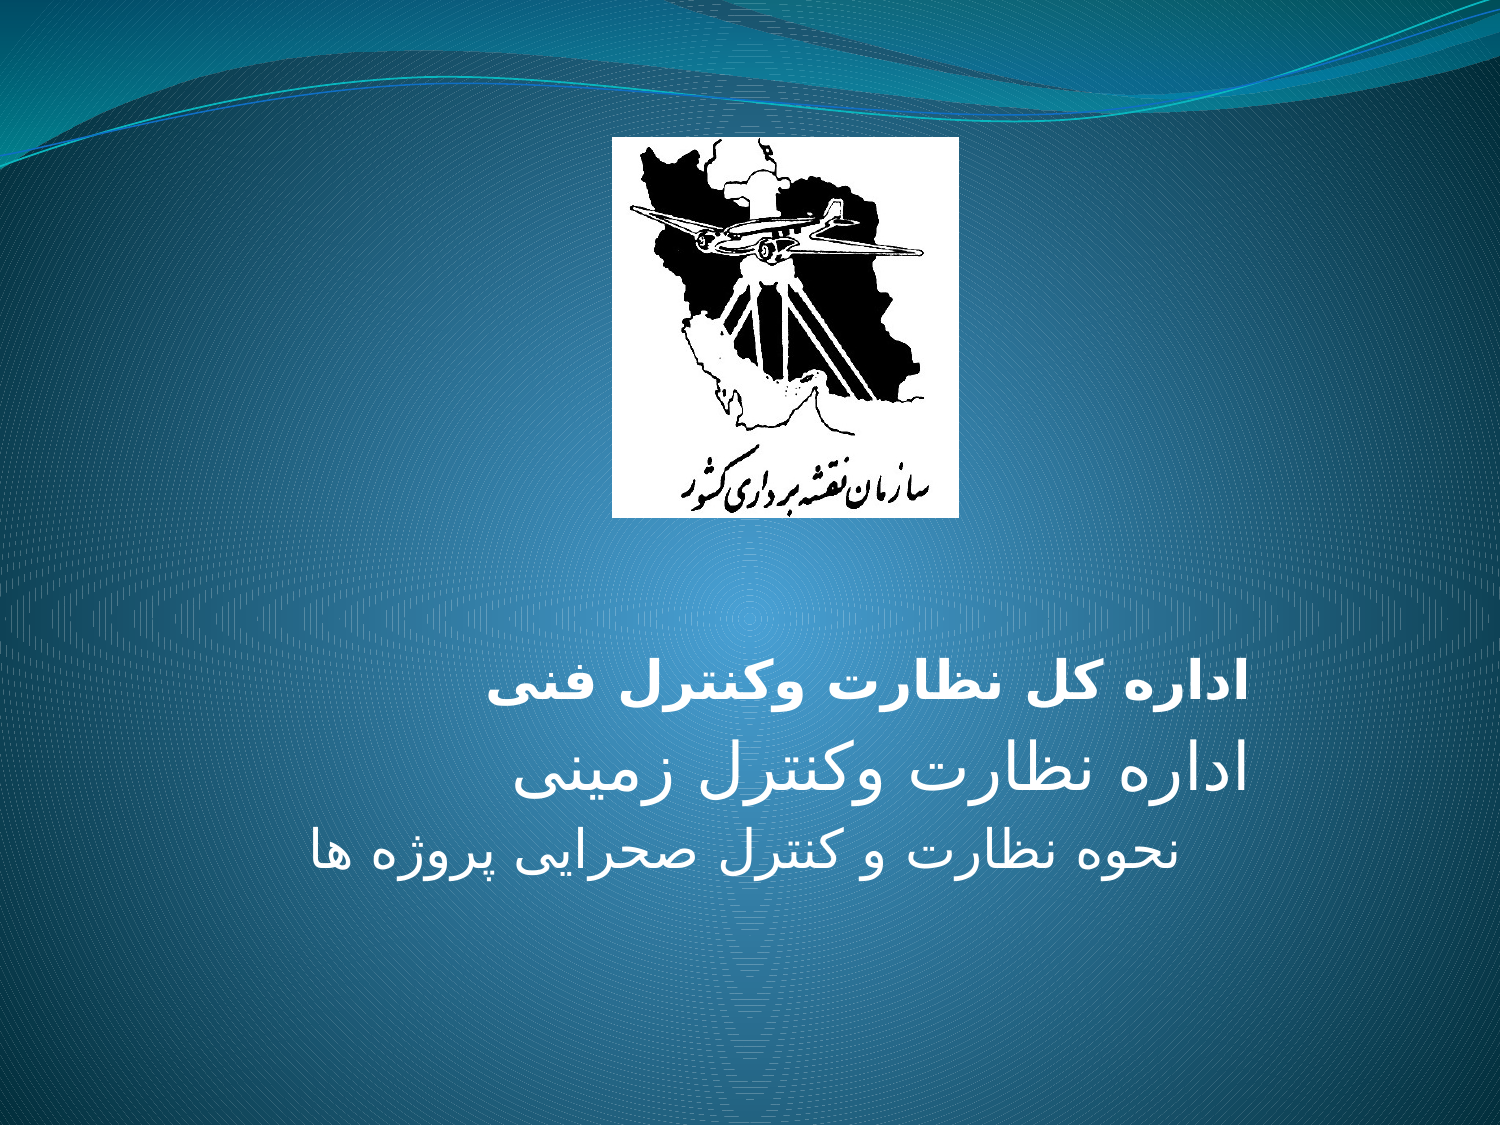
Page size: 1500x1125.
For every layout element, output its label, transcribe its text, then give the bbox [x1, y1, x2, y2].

picture [612, 137, 959, 518]
subtitle اداره کل نظارت وکنترل فنی اداره نظارت وکنترل زمینی نحوه نظارت و کنترل صحرایی پروژه ها [212, 562, 1263, 1050]
